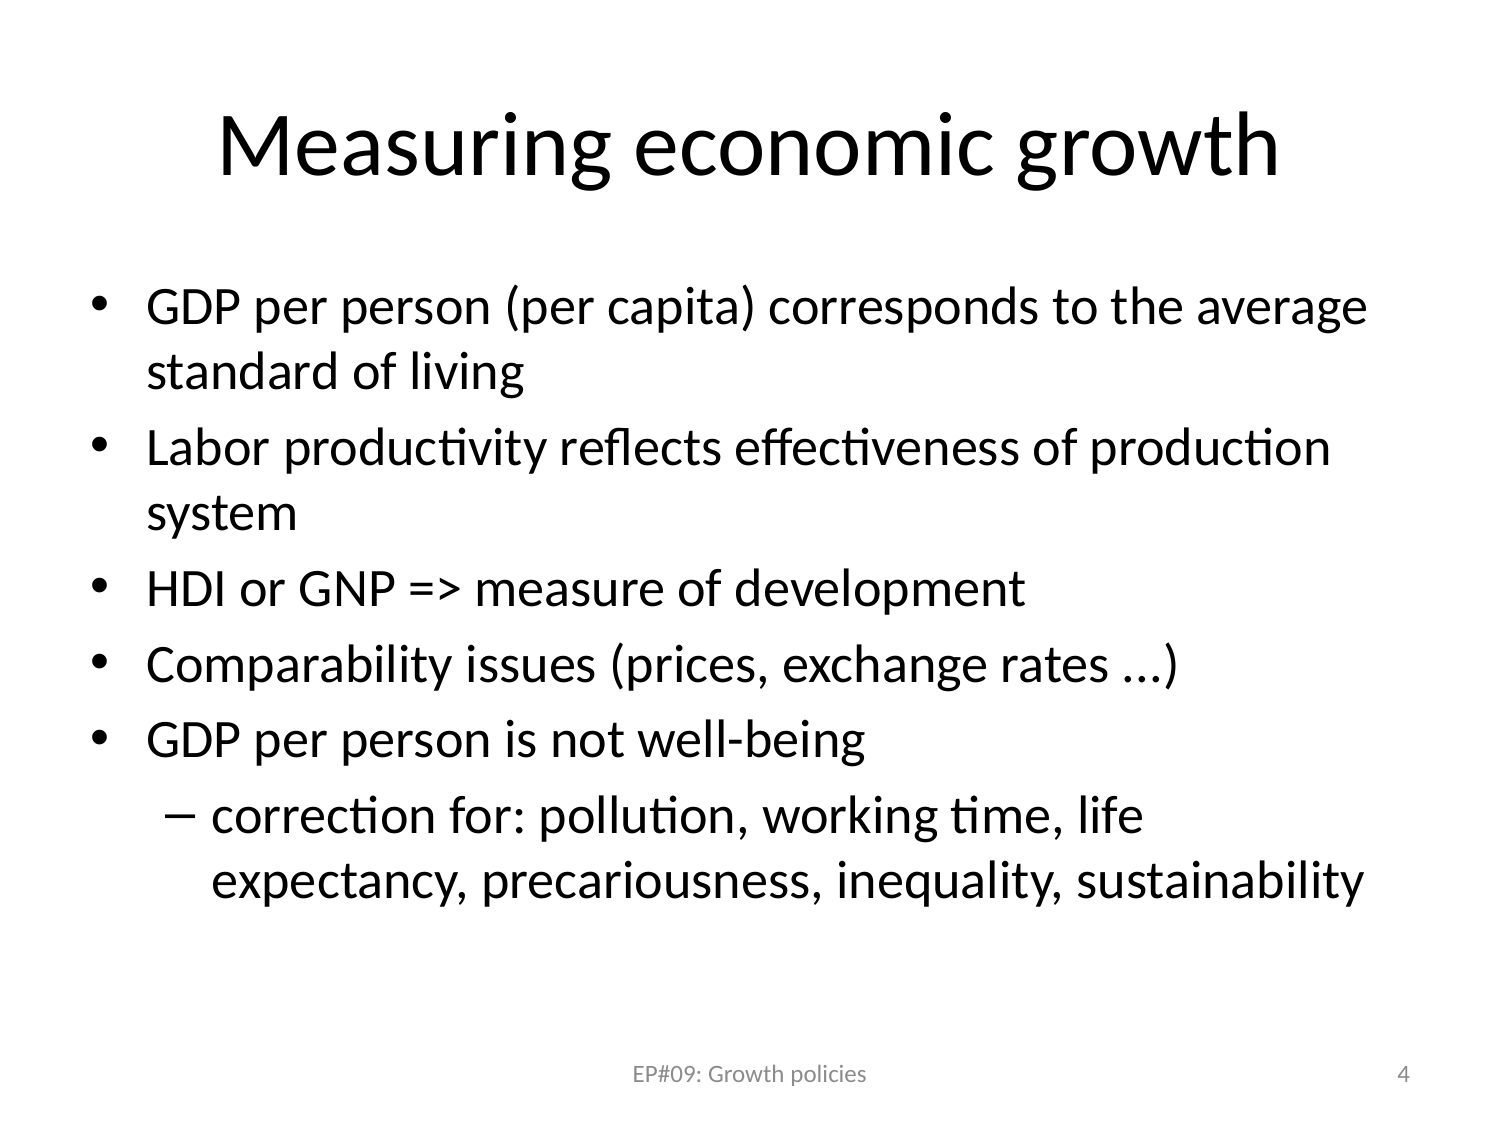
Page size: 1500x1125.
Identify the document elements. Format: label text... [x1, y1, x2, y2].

list GDP per person (per capita) corresponds to the average standard of living Labor productivity reflects effectiveness of production system HDI or GNP => measure of development Comparability issues (prices, exchange rates ...) GDP per person is not well-being correction for: pollution, working time, life expectancy, precariousness, inequality, sustainability [75, 262, 1425, 1005]
slide_number 4 [1074, 1042, 1425, 1103]
footer EP#09: Growth policies [512, 1042, 988, 1103]
title Measuring economic growth [75, 45, 1425, 233]
